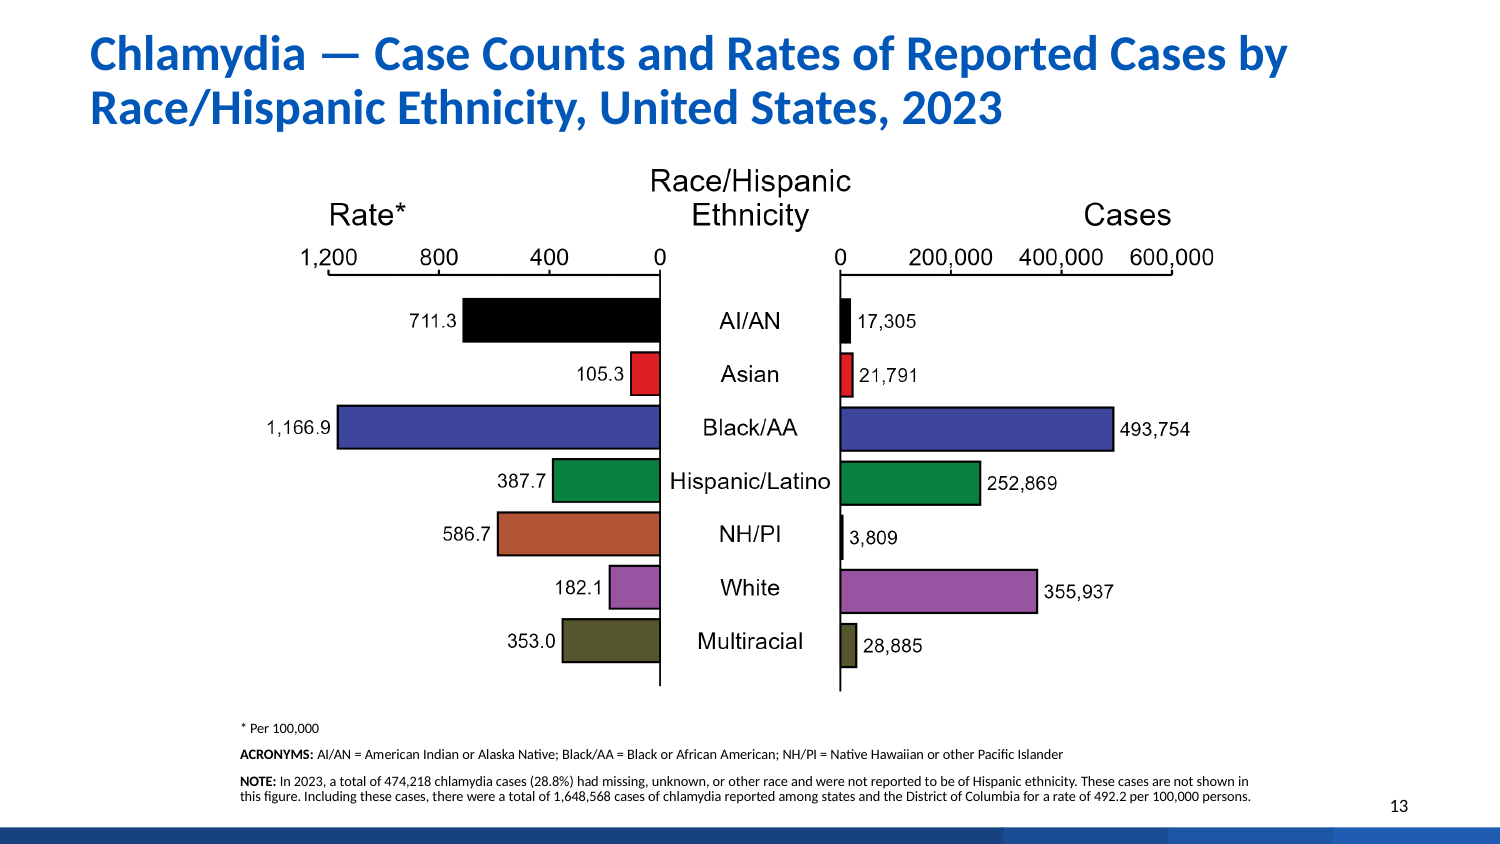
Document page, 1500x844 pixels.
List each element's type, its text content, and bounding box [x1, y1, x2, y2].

list * Per 100,000 ACRONYMS: AI/AN = American Indian or Alaska Native; Black/AA = Black or African American; NH/PI = Native Hawaiian or other Pacific Islander NOTE: In 2023, a total of 474,218 chlamydia cases (28.8%) had missing, unknown, or other race and were not reported to be of Hispanic ethnicity. These cases are not shown in this figure. Including these cases, there were a total of 1,648,568 cases of chlamydia reported among states and the District of Columbia for a rate of 492.2 per 100,000 persons. [225, 714, 1275, 820]
title Chlamydia — Case Counts and Rates of Reported Cases by Race/Hispanic Ethnicity, United States, 2023 [75, 19, 1425, 144]
picture [258, 166, 1242, 694]
